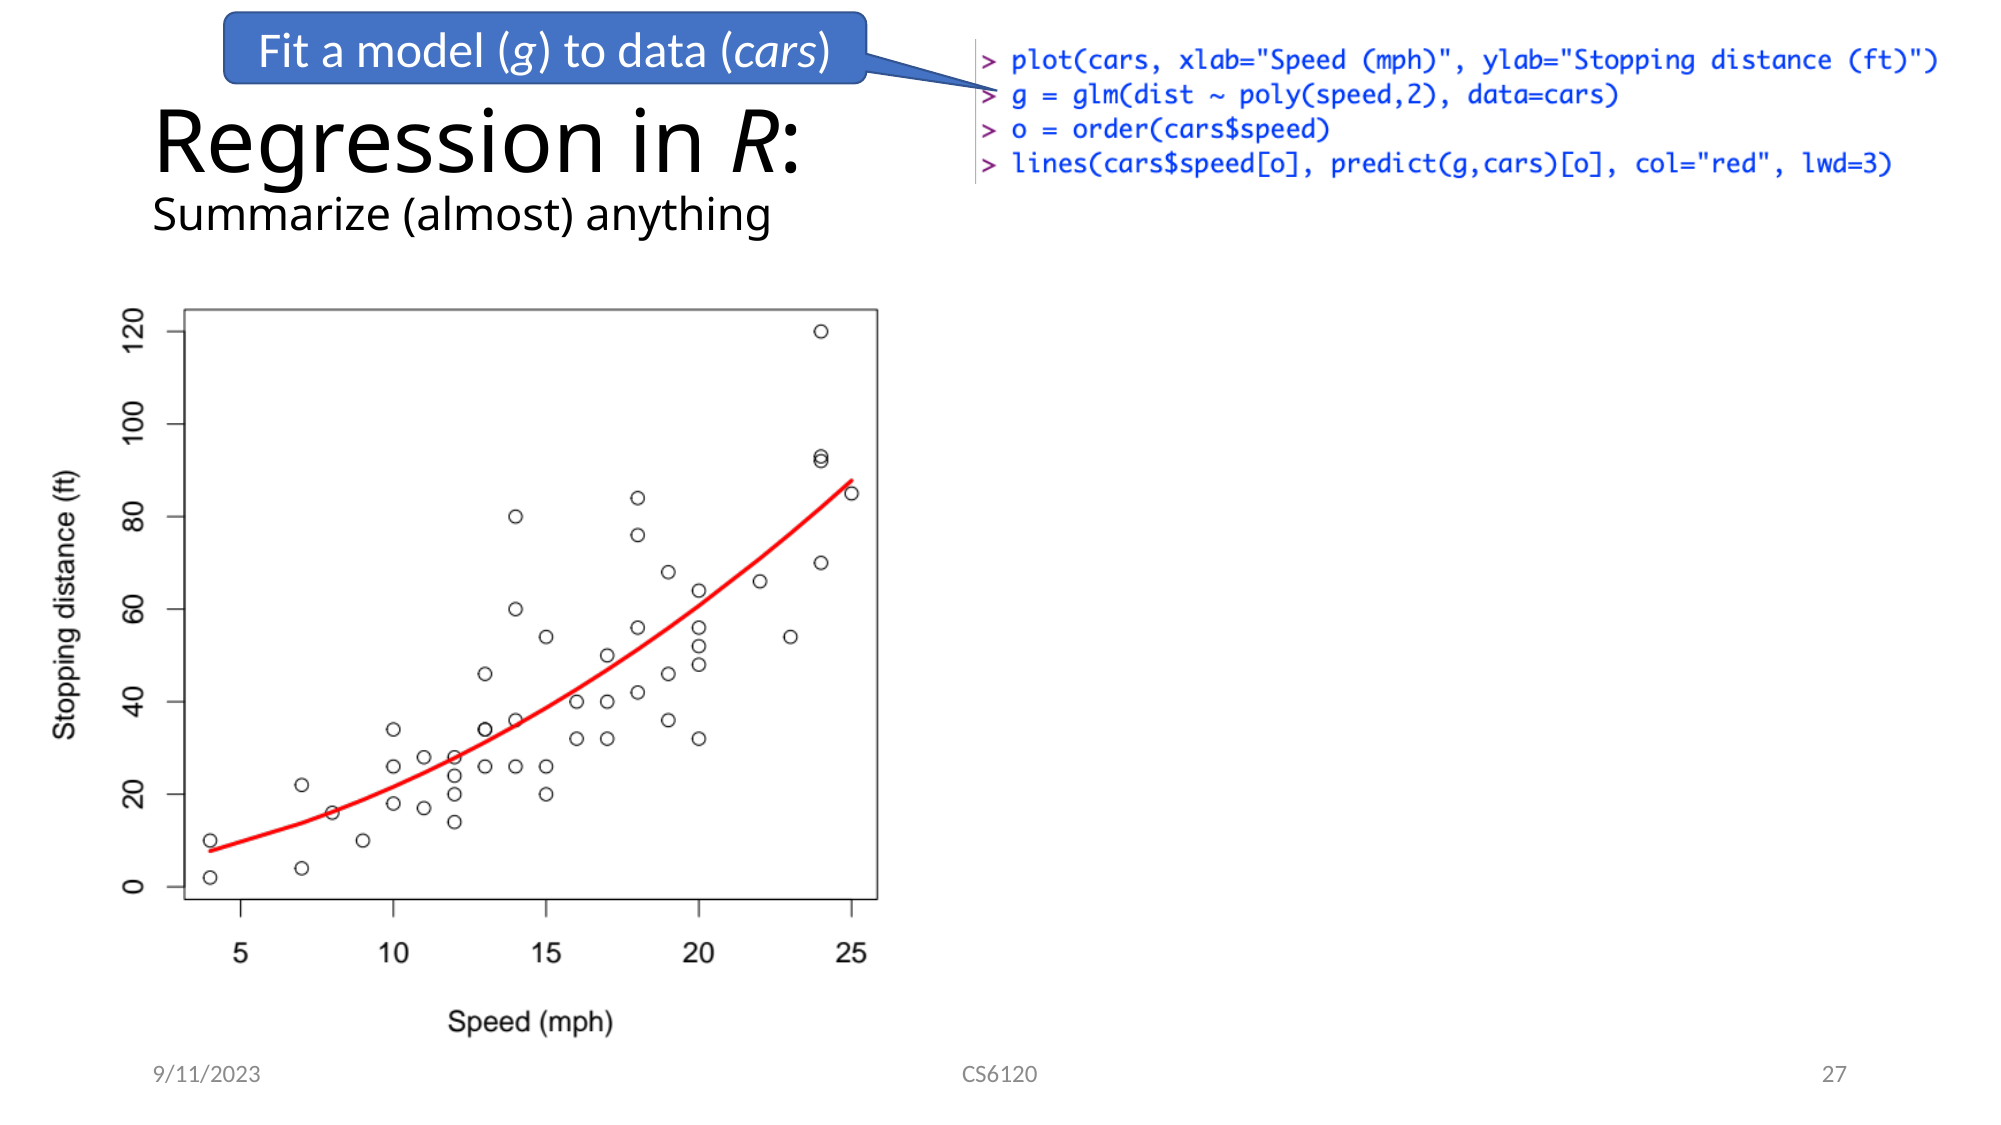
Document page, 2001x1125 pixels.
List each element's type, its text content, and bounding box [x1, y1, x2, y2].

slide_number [137, 1073, 588, 1103]
slide_number 27 [1412, 1042, 1863, 1103]
picture [43, 168, 948, 1073]
title Regression in R: Summarize (almost) anything [137, 59, 920, 168]
footer CS6120 [662, 1042, 1338, 1103]
text_box Fit a model (g) to data (cars) [223, 11, 975, 89]
picture [975, 39, 1961, 184]
